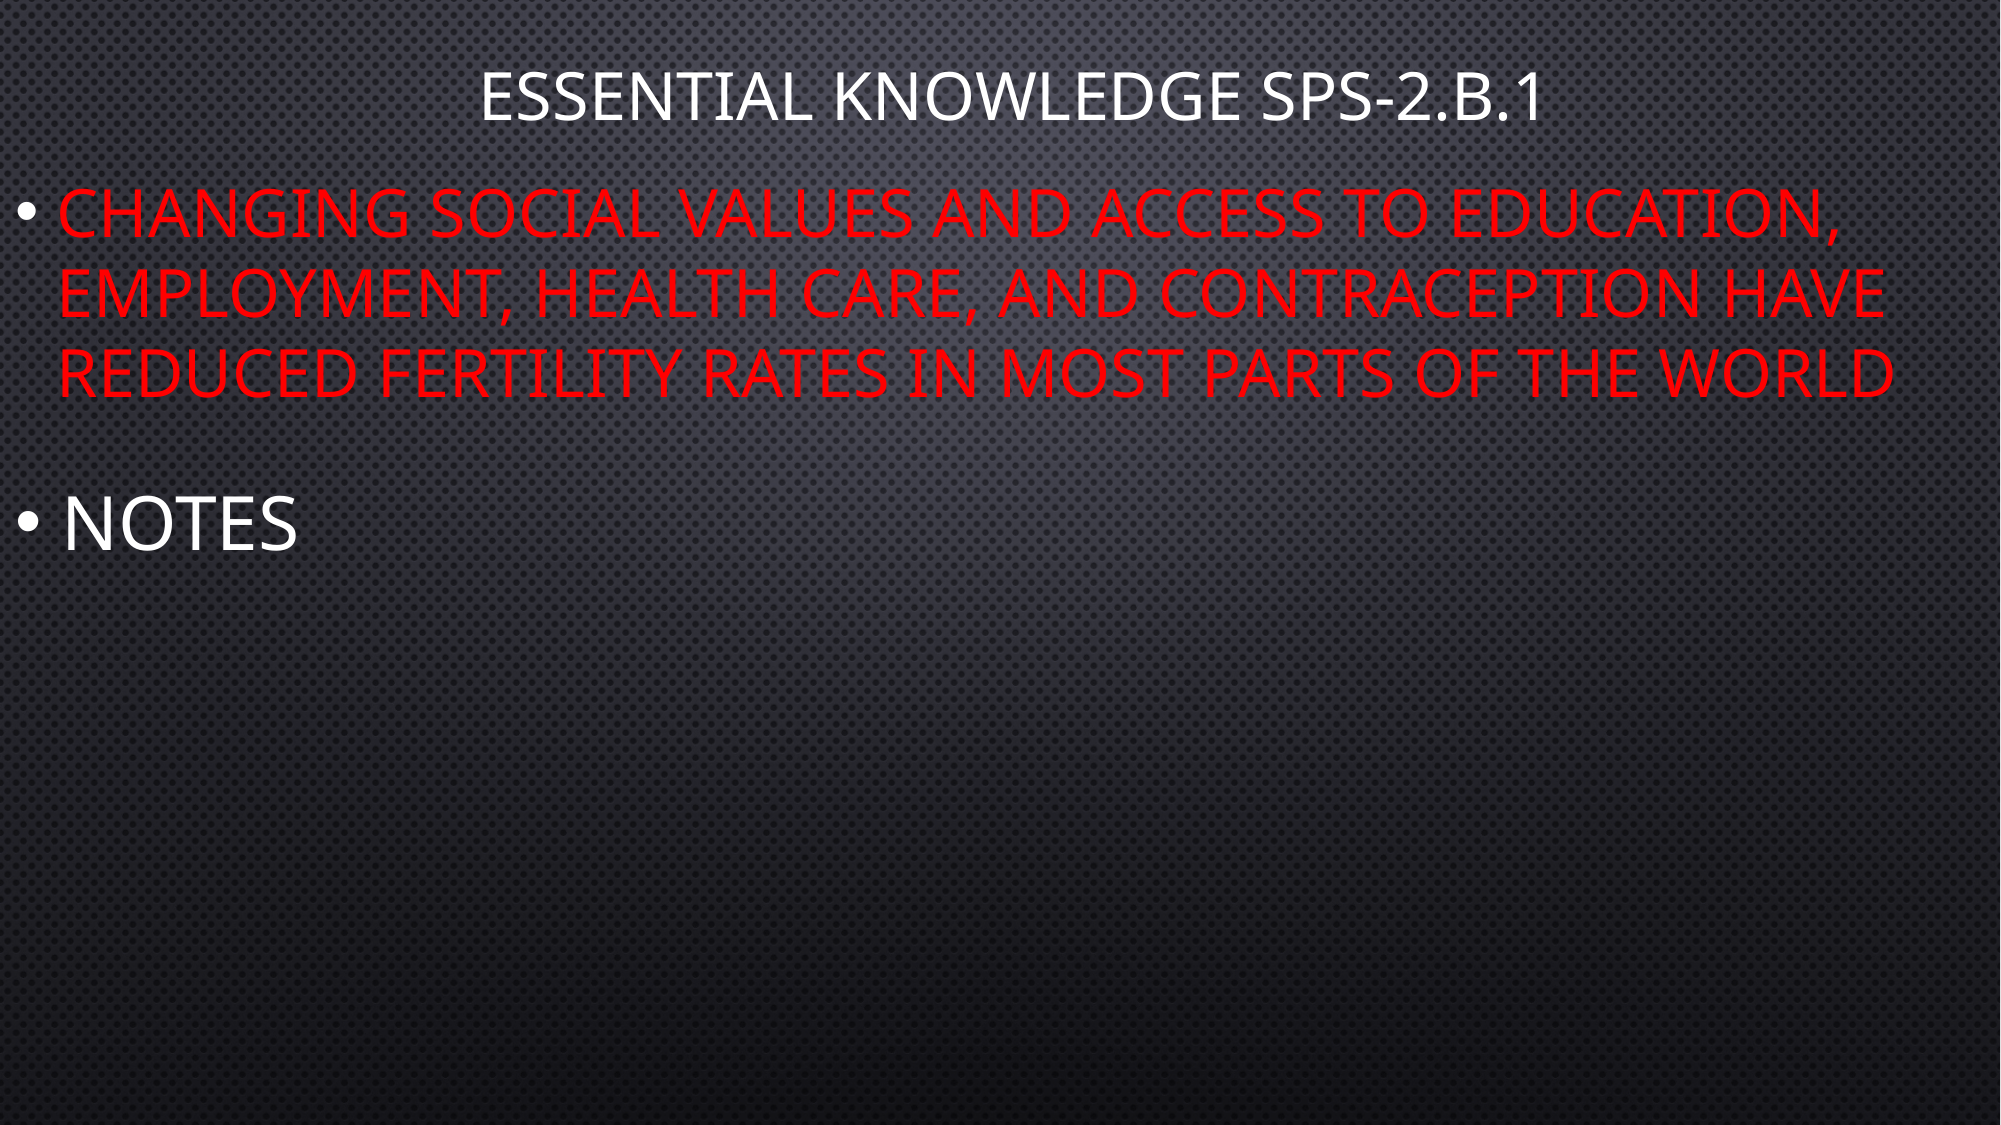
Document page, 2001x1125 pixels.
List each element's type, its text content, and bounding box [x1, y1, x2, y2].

title Essential Knowledge SPS-2.B.1 [30, 2, 2000, 163]
text_box Notes [0, 467, 2000, 1125]
list Changing social values and access to education, employment, health care, and contraception have reduced fertility rates in most parts of the world [0, 163, 2000, 467]
